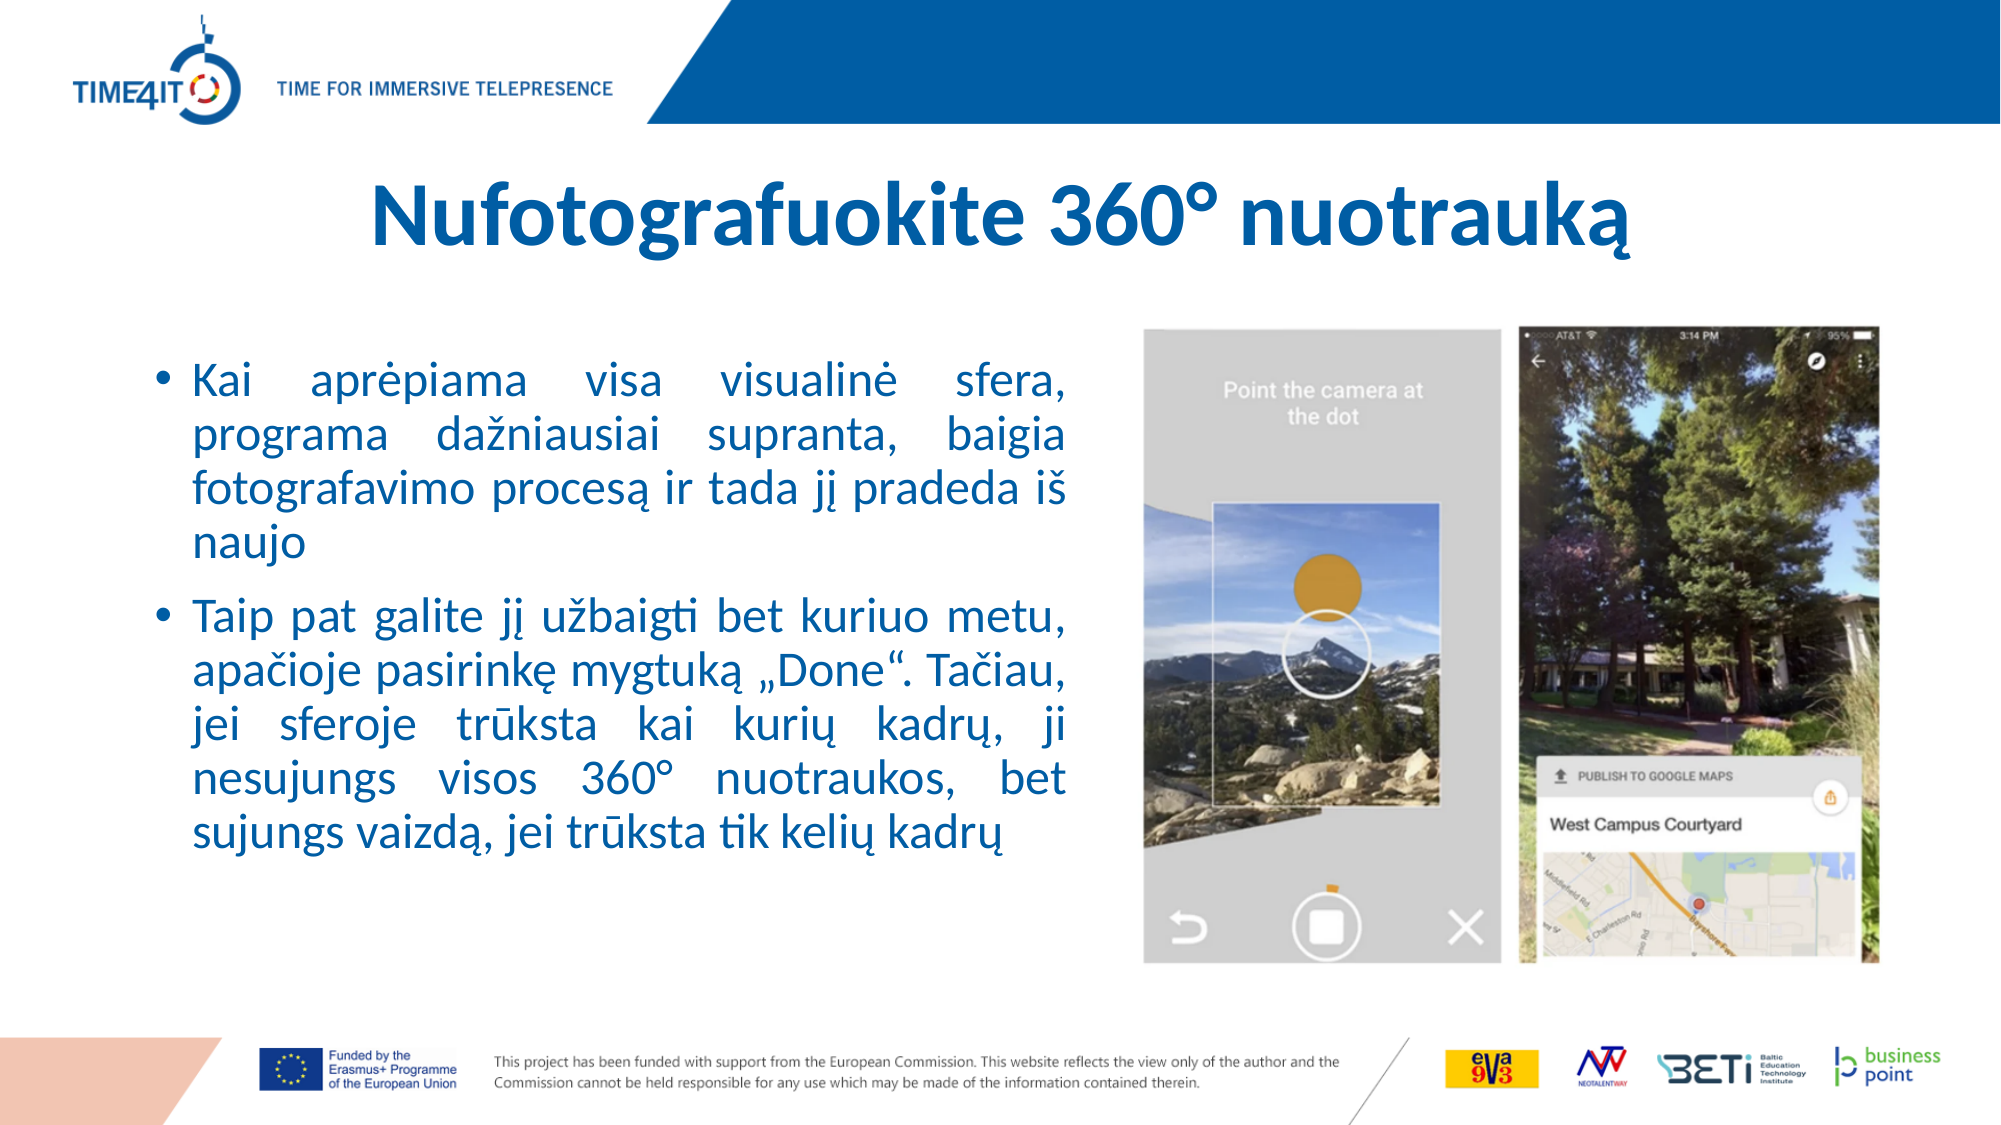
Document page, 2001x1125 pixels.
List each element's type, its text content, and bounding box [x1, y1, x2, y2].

picture [0, 0, 2001, 1125]
list Kai aprėpiama visa visualinė sfera, programa dažniausiai supranta, baigia fotografavimo procesą ir tada jį pradeda iš naujo Taip pat galite jį užbaigti bet kuriuo metu, apačioje pasirinkę mygtuką „Done“. Tačiau, jei sferoje trūksta kai kurių kadrų, ji nesujungs visos 360° nuotraukos, bet sujungs vaizdą, jei trūksta tik kelių kadrų [139, 345, 1083, 1040]
title Nufotografuokite 360° nuotrauką [139, 107, 1865, 325]
